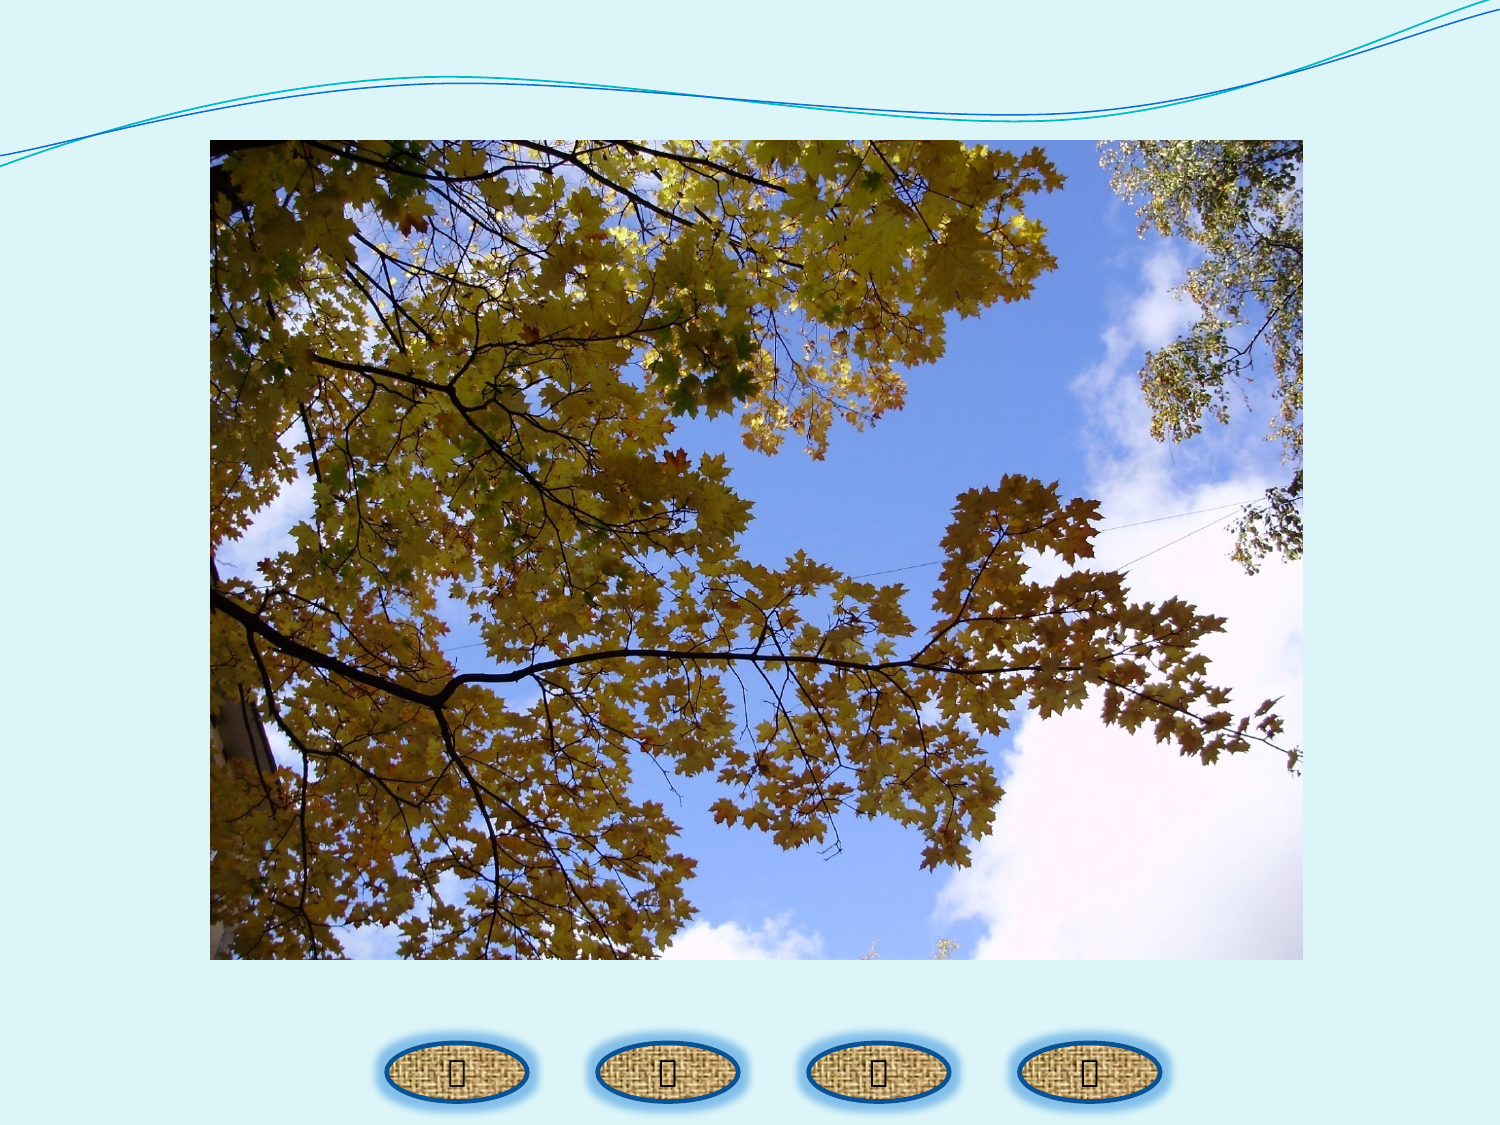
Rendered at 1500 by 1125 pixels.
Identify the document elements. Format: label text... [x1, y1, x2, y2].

text_box  [806, 1040, 952, 1104]
picture [210, 140, 1303, 960]
text_box  [1017, 1040, 1163, 1104]
text_box  [384, 1040, 530, 1104]
text_box  [595, 1040, 741, 1104]
